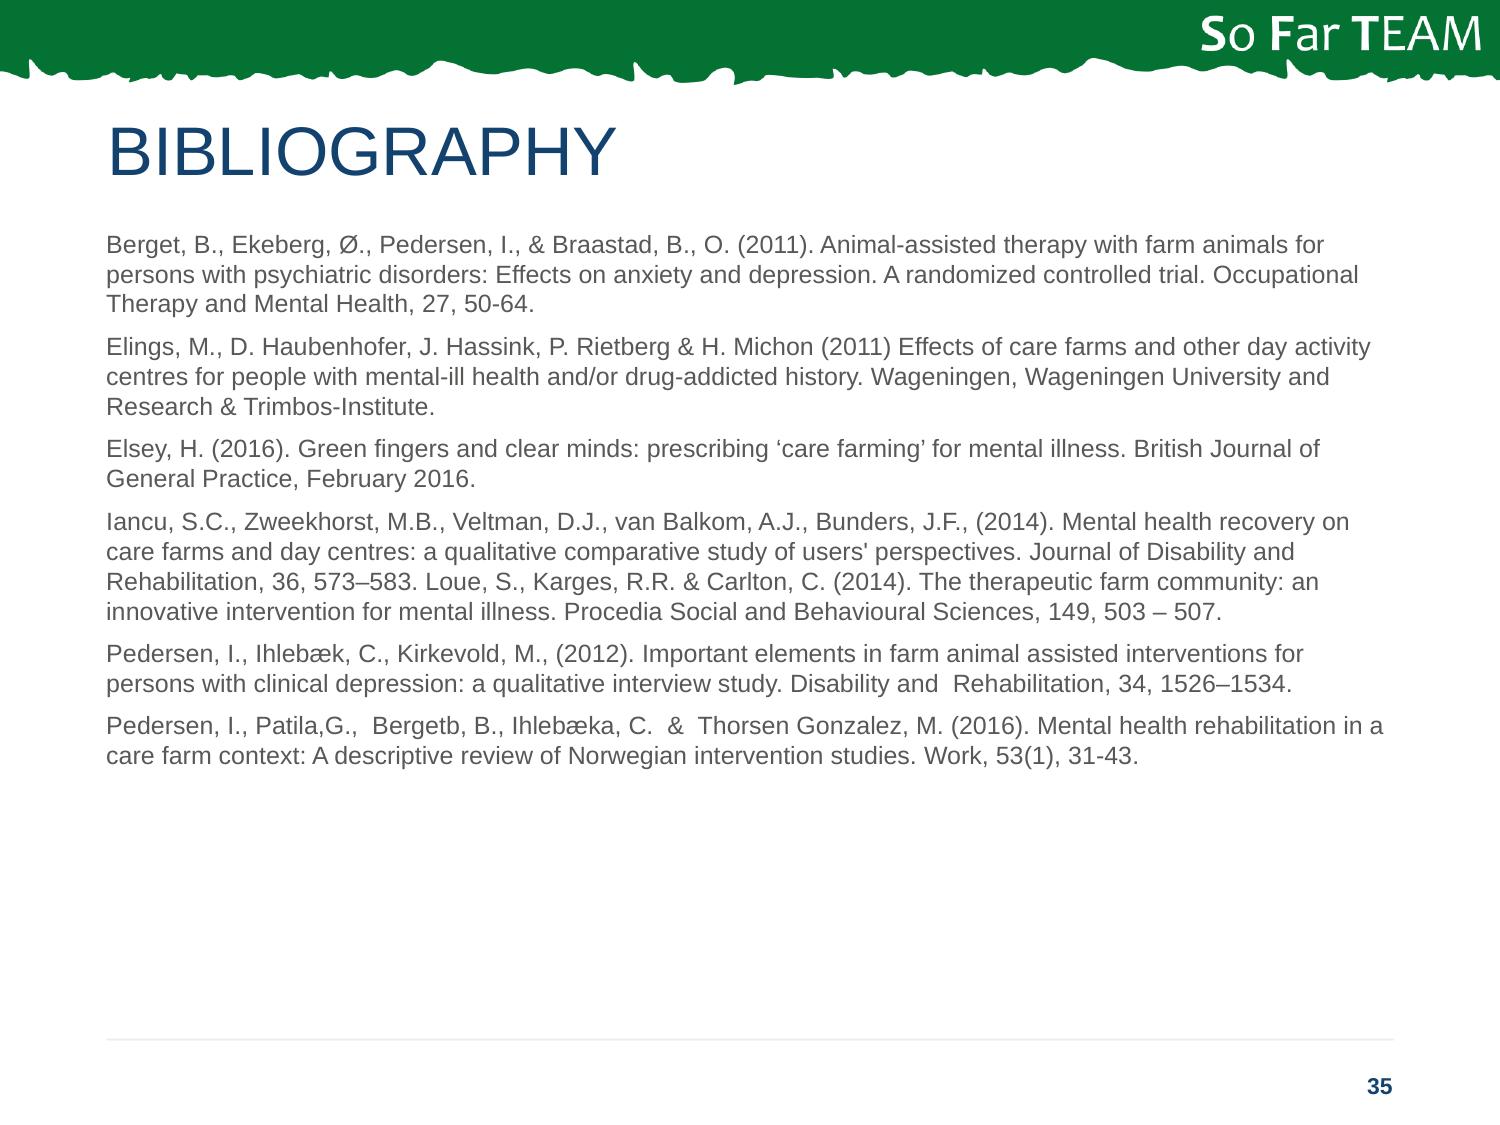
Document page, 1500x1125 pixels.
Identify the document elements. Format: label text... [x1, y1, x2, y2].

list Berget, B., Ekeberg, Ø., Pedersen, I., & Braastad, B., O. (2011). Animal-assisted therapy with farm animals for persons with psychiatric disorders: Effects on anxiety and depression. A randomized controlled trial. Occupational Therapy and Mental Health, 27, 50-64. Elings, M., D. Haubenhofer, J. Hassink, P. Rietberg & H. Michon (2011) Effects of care farms and other day activity centres for people with mental-ill health and/or drug-addicted history. Wageningen, Wageningen University and Research & Trimbos-Institute. Elsey, H. (2016). Green fingers and clear minds: prescribing ‘care farming’ for mental illness. British Journal of General Practice, February 2016. Iancu, S.C., Zweekhorst, M.B., Veltman, D.J., van Balkom, A.J., Bunders, J.F., (2014). Mental health recovery on care farms and day centres: a qualitative comparative study of users' perspectives. Journal of Disability and Rehabilitation, 36, 573–583. Loue, S., Karges, R.R. & Carlton, C. (2014). The therapeutic farm community: an innovative intervention for mental illness. Procedia Social and Behavioural Sciences, 149, 503 – 507. Pedersen, I., Ihlebæk, C., Kirkevold, M., (2012). Important elements in farm animal assisted interventions for persons with clinical depression: a qualitative interview study. Disability and Rehabilitation, 34, 1526–1534. Pedersen, I., Patila,G., Bergetb, B., Ihlebæka, C. & Thorsen Gonzalez, M. (2016). Mental health rehabilitation in a care farm context: A descriptive review of Norwegian intervention studies. Work, 53(1), 31-43. [0, 228, 1389, 1014]
picture [0, 0, 1500, 1125]
slide_number 35 [1161, 1033, 1499, 1123]
title Bibliography [1, 71, 1294, 229]
